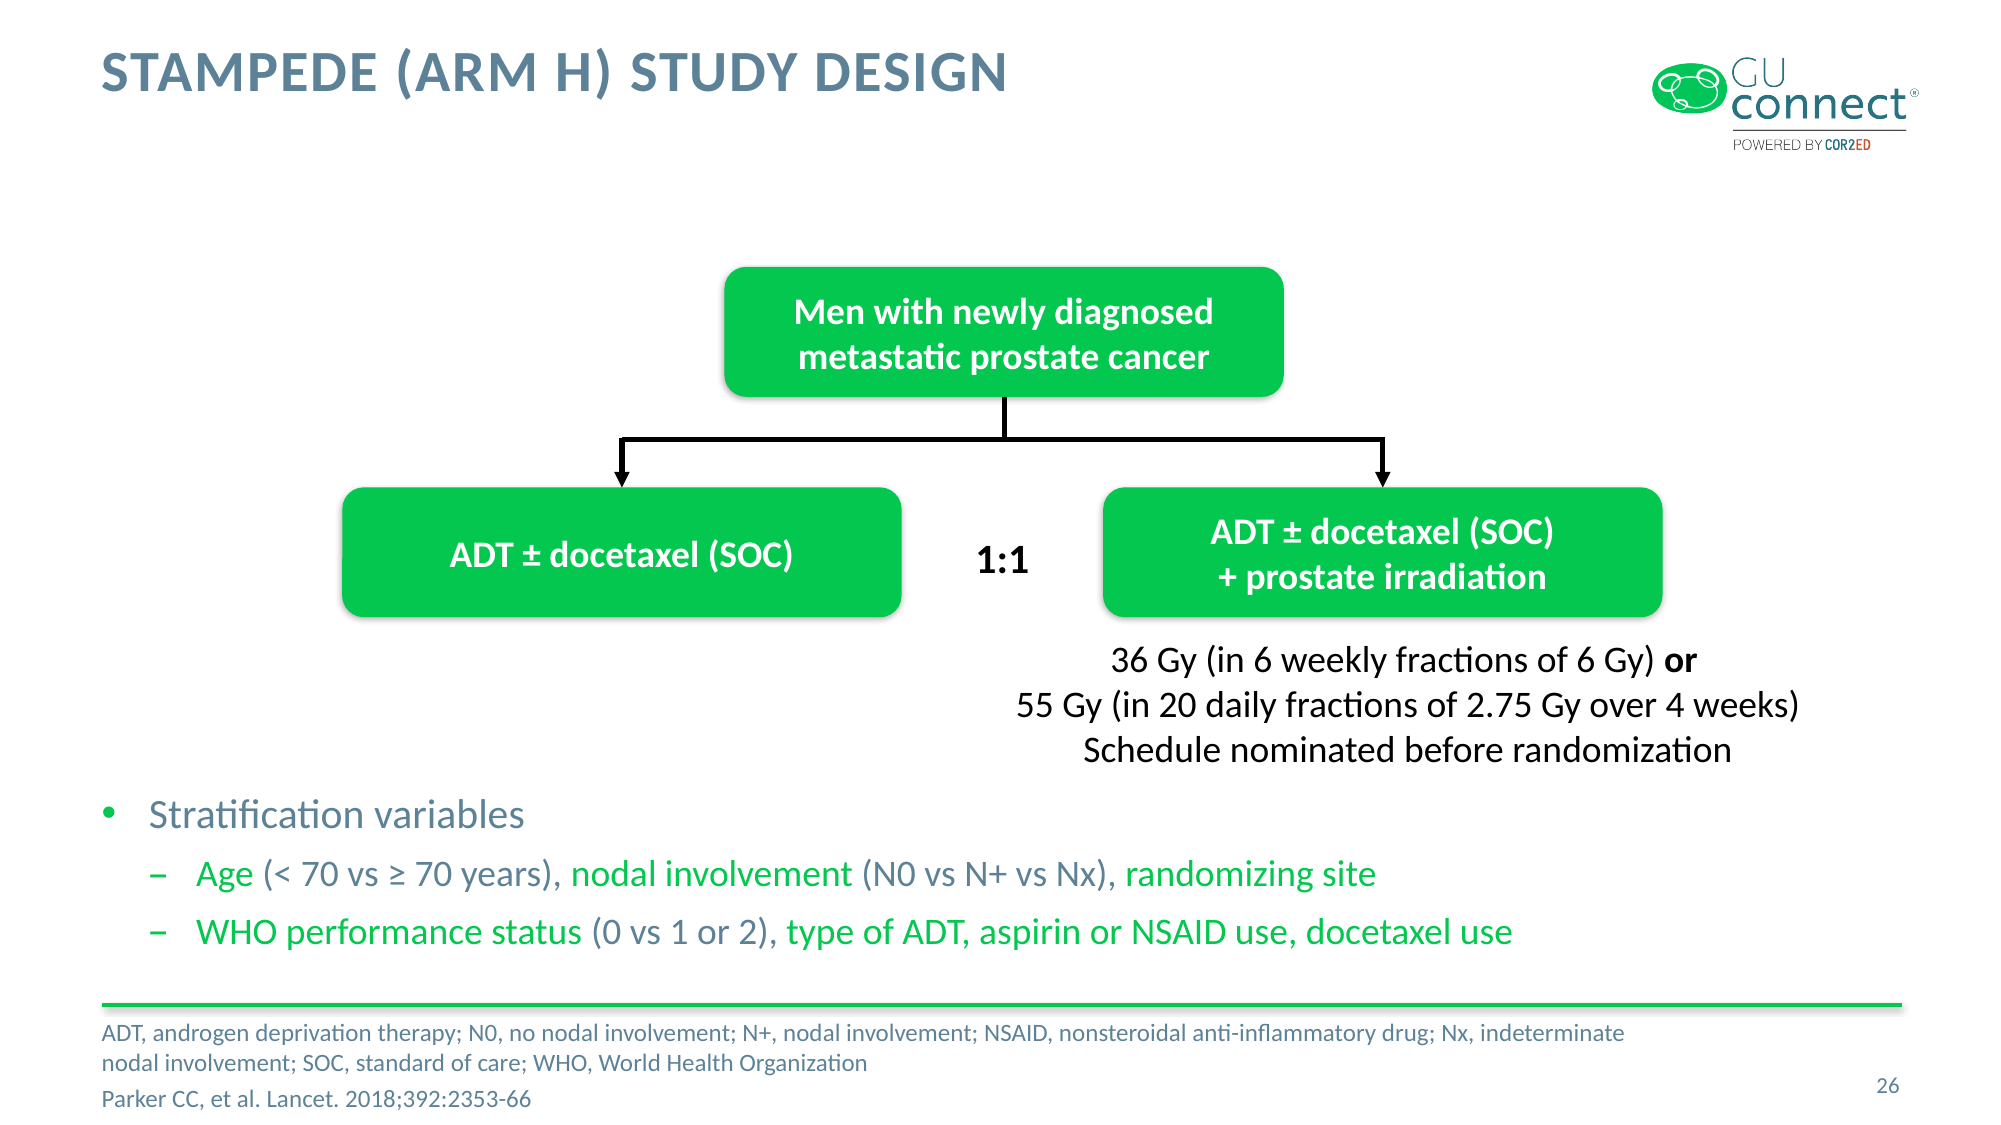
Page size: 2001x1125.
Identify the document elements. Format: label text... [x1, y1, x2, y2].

list ADT, androgen deprivation therapy; N0, no nodal involvement; N+, nodal involvement; NSAID, nonsteroidal anti-inflammatory drug; Nx, indeterminate nodal involvement; SOC, standard of care; WHO, World Health Organization Parker CC, et al. Lancet. 2018;392:2353-66 [101, 1035, 1638, 1095]
text_box 36 Gy (in 6 weekly fractions of 6 Gy) or 55 Gy (in 20 daily fractions of 2.75 Gy over 4 weeks) Schedule nominated before randomization [942, 627, 1874, 777]
picture [1639, 44, 1932, 163]
text_box [615, 437, 629, 488]
title STAMPEDE (Arm H) STUDY DESIGN [101, 40, 1536, 173]
list Stratification variables Age (< 70 vs ≥ 70 years), nodal involvement (N0 vs N+ vs Nx), randomizing site WHO performance status (0 vs 1 or 2), type of ADT, aspirin or NSAID use, docetaxel use [101, 786, 1901, 977]
text_box Men with newly diagnosed metastatic prostate cancer [723, 266, 1285, 398]
text_box ADT ± docetaxel (SOC) [341, 486, 903, 619]
text_box [1376, 437, 1390, 488]
slide_number 26 [1771, 1054, 1900, 1115]
text_box ADT ± docetaxel (SOC) + prostate irradiation [1102, 486, 1664, 619]
text_box 1:1 [919, 524, 1085, 589]
